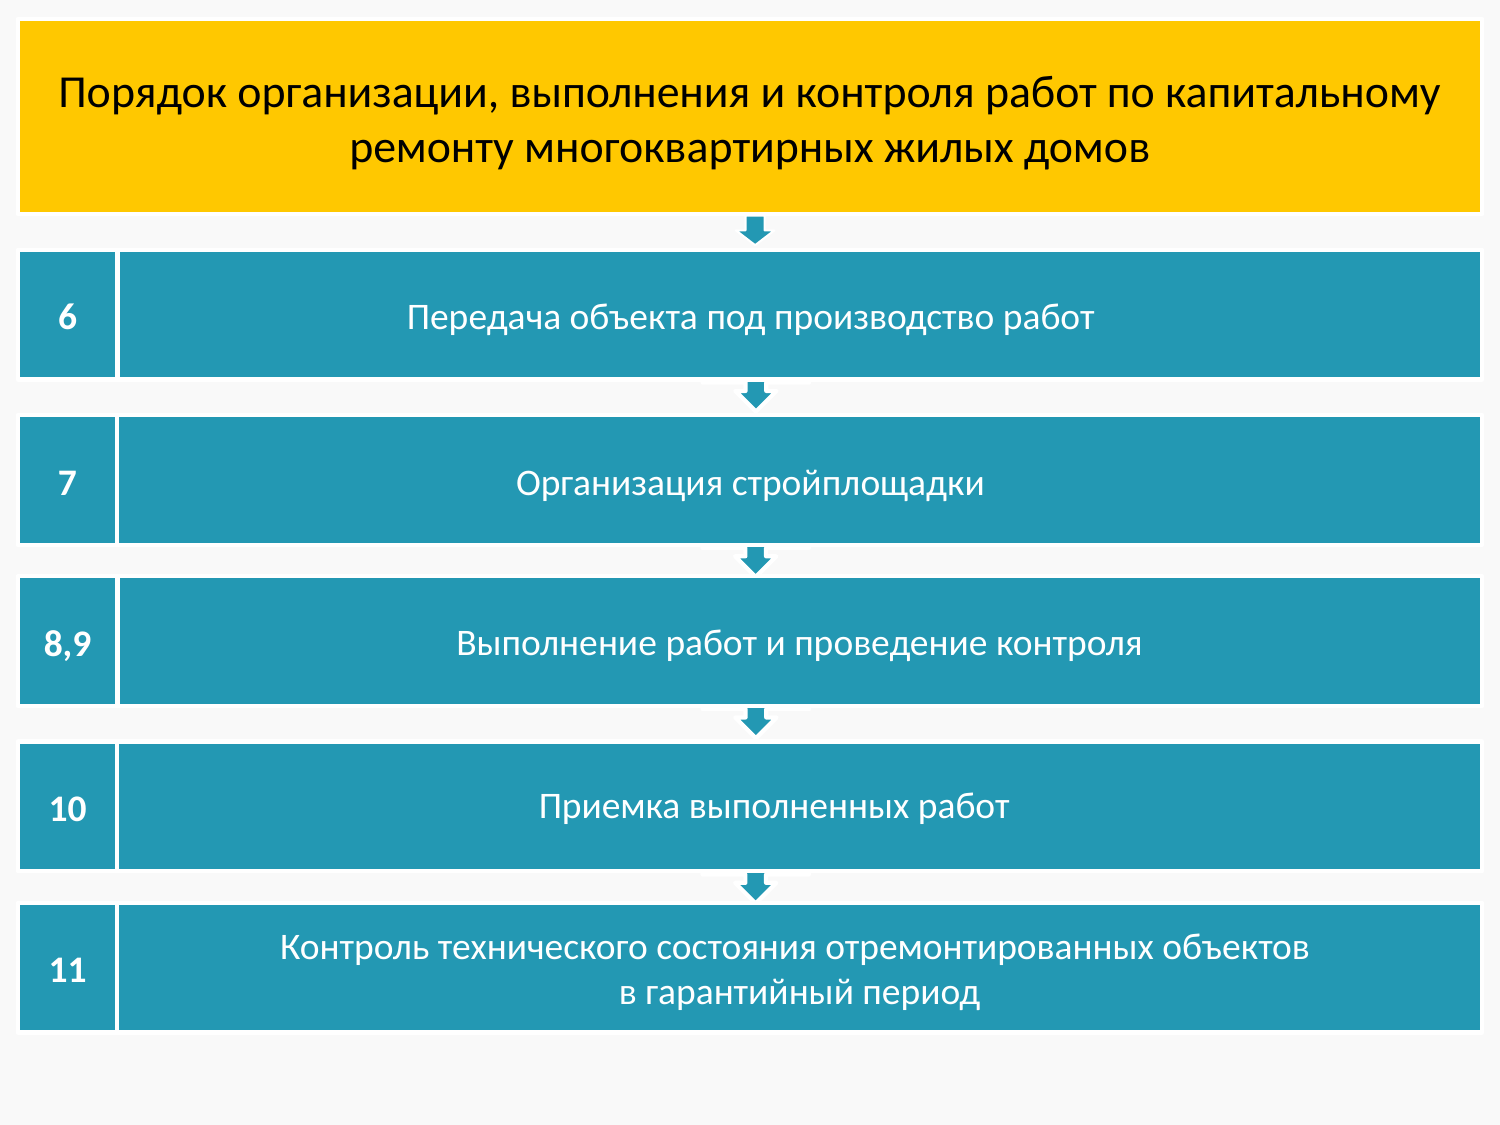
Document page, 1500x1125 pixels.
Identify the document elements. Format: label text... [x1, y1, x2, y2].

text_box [17, 902, 1483, 1033]
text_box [17, 575, 1483, 739]
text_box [17, 741, 1483, 902]
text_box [17, 249, 1483, 412]
text_box [733, 213, 777, 247]
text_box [17, 414, 1483, 575]
text_box Порядок организации, выполнения и контроля работ по капитальному ремонту многоквартирных жилых домов [16, 17, 1484, 216]
